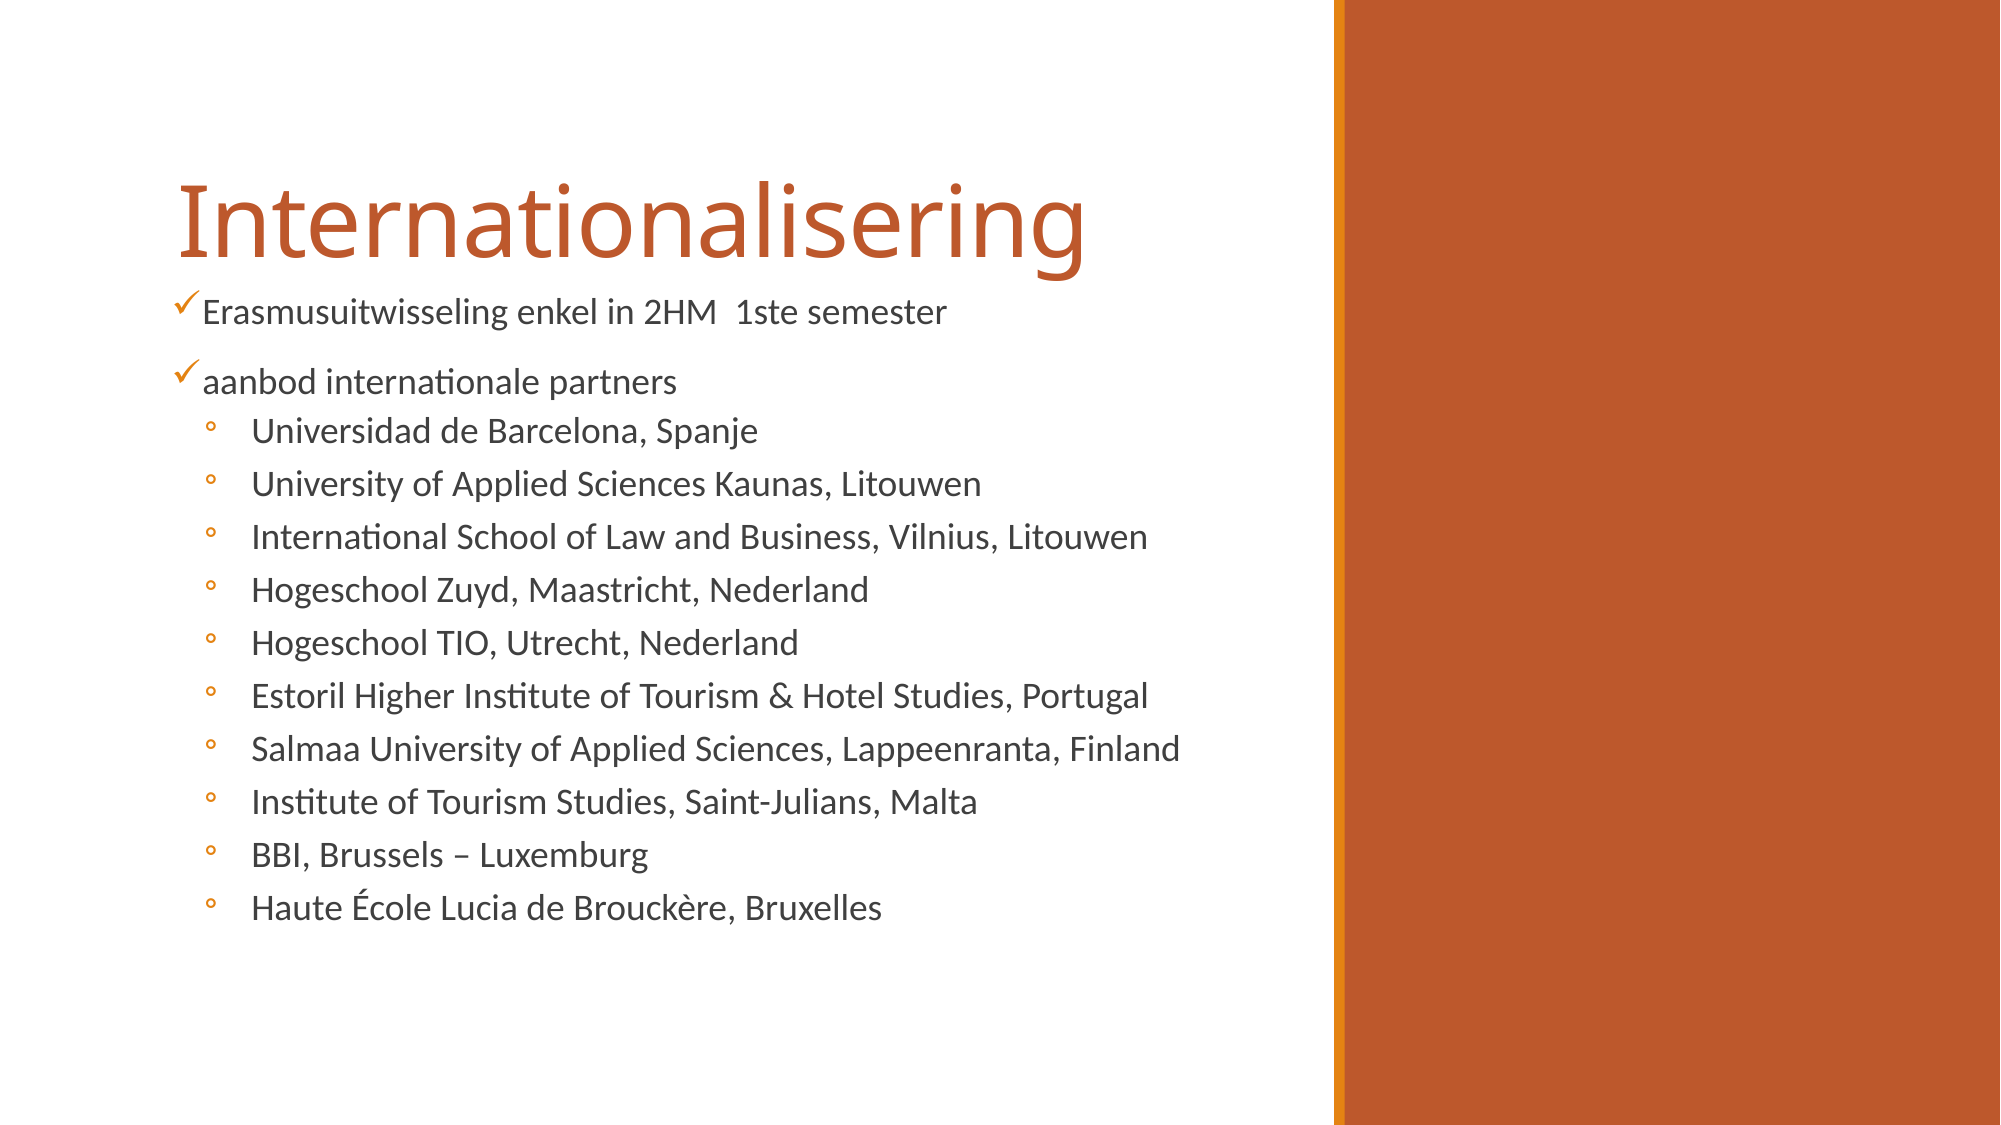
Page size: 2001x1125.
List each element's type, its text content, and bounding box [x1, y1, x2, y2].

text_box [1333, 0, 1346, 1125]
text_box [0, 0, 1333, 1125]
list Erasmusuitwisseling enkel in 2HM 1ste semester aanbod internationale partners Universidad de Barcelona, Spanje University of Applied Sciences Kaunas, Litouwen International School of Law and Business, Vilnius, Litouwen Hogeschool Zuyd, Maastricht, Nederland Hogeschool TIO, Utrecht, Nederland Estoril Higher Institute of Tourism & Hotel Studies, Portugal Salmaa University of Applied Sciences, Lappeenranta, Finland Institute of Tourism Studies, Saint-Julians, Malta BBI, Brussels – Luxemburg Haute École Lucia de Brouckère, Bruxelles [171, 285, 1254, 1030]
text_box [1346, 0, 2000, 1125]
title Internationalisering [162, 47, 1270, 285]
